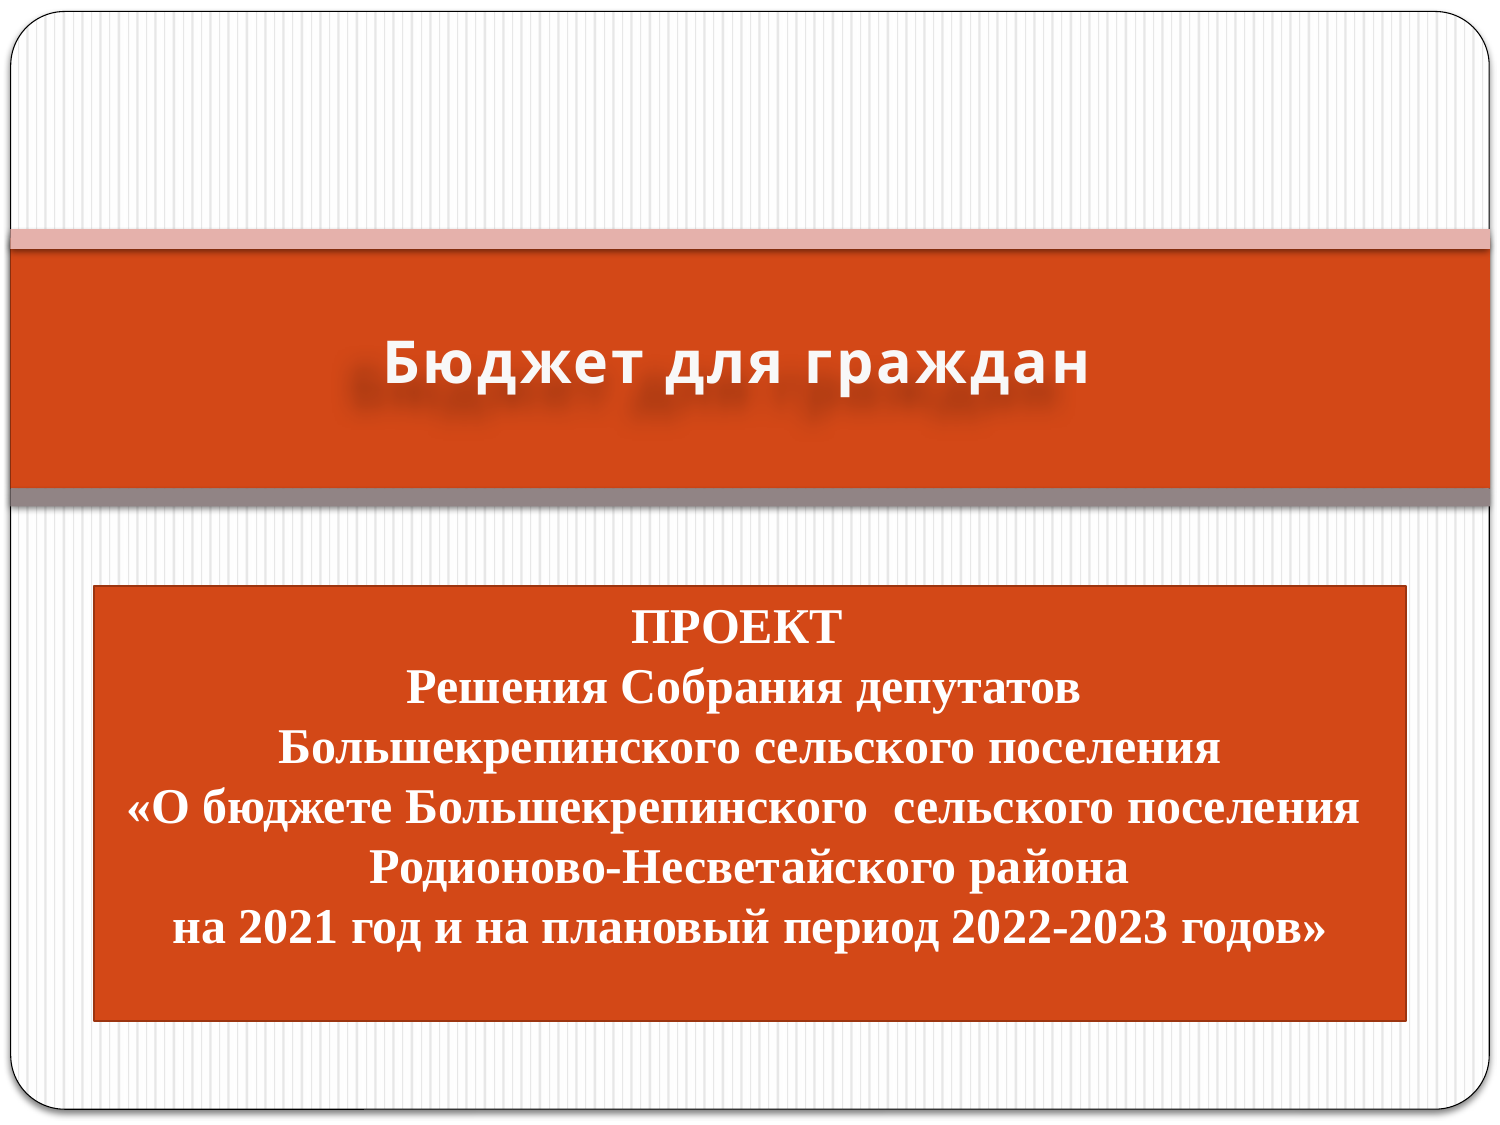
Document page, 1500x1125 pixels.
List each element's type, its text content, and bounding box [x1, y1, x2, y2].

text_box ПРОЕКТ Решения Собрания депутатов Большекрепинского сельского поселения «О бюджете Большекрепинского сельского поселения Родионово-Несветайского района на 2021 год и на плановый период 2022-2023 годов» [93, 585, 1407, 1022]
title Бюджет для граждан [234, 316, 1243, 469]
